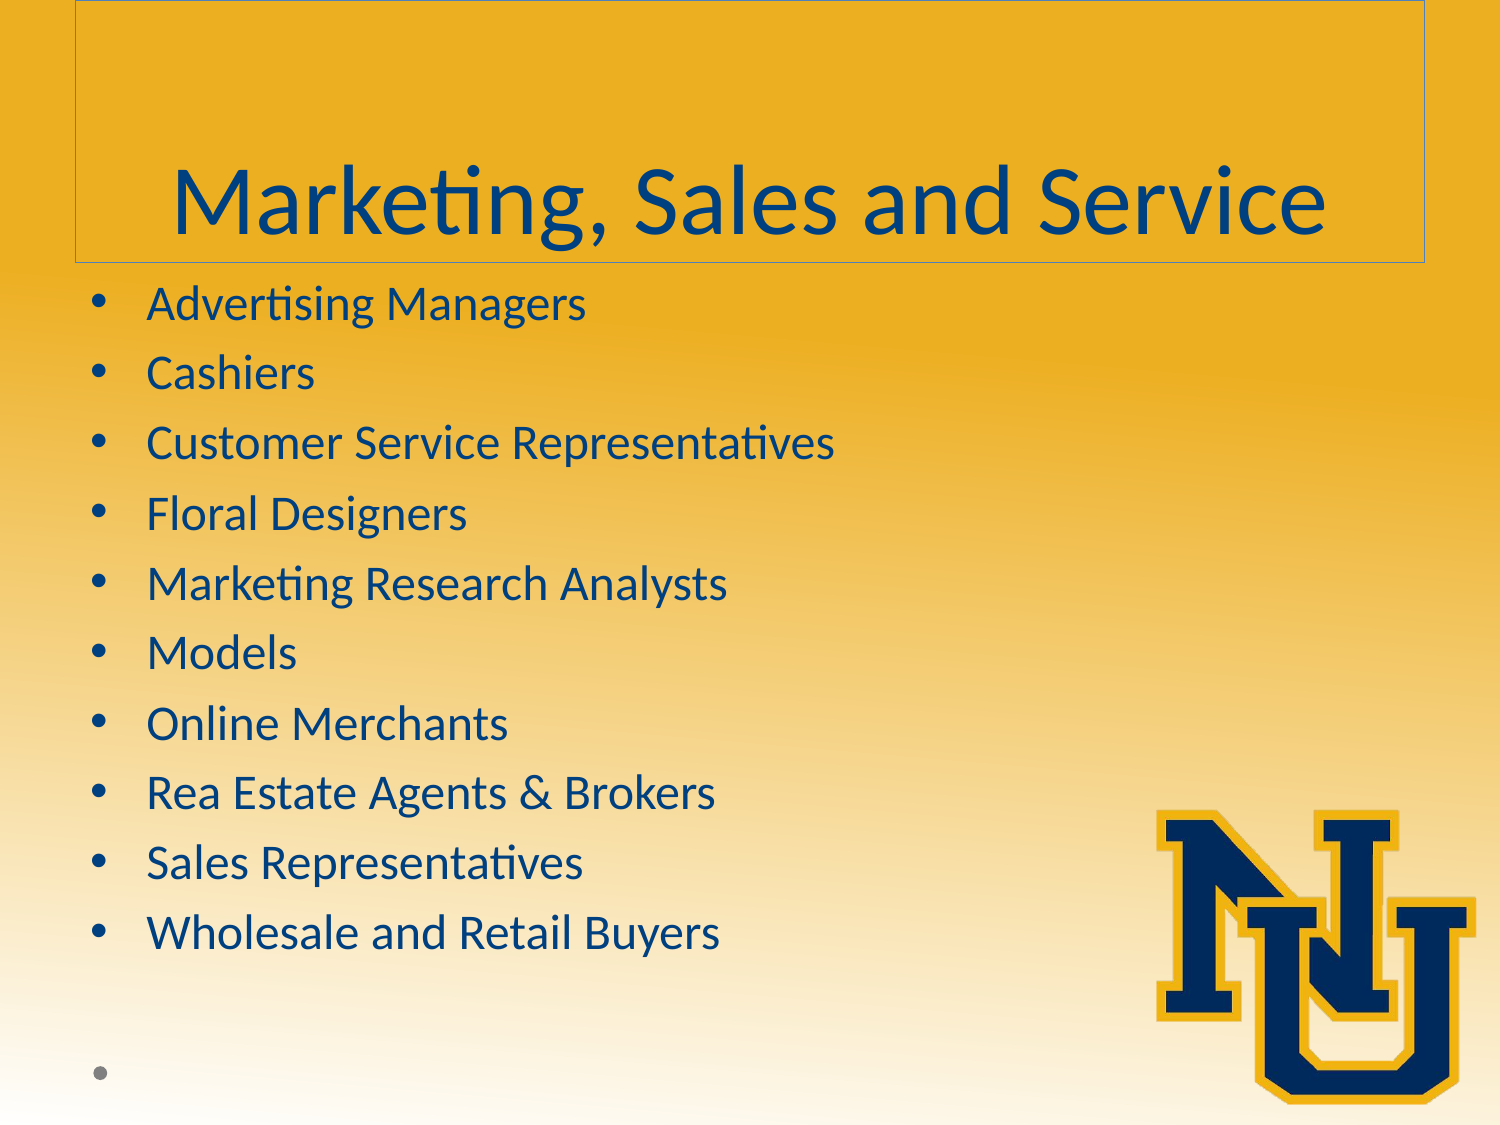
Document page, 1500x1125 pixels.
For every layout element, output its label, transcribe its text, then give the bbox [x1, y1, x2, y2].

title Marketing, Sales and Service [75, 0, 1425, 262]
picture [1149, 805, 1481, 1108]
list Advertising Managers Cashiers Customer Service Representatives Floral Designers Marketing Research Analysts Models Online Merchants Rea Estate Agents & Brokers Sales Representatives Wholesale and Retail Buyers [75, 262, 1425, 1005]
